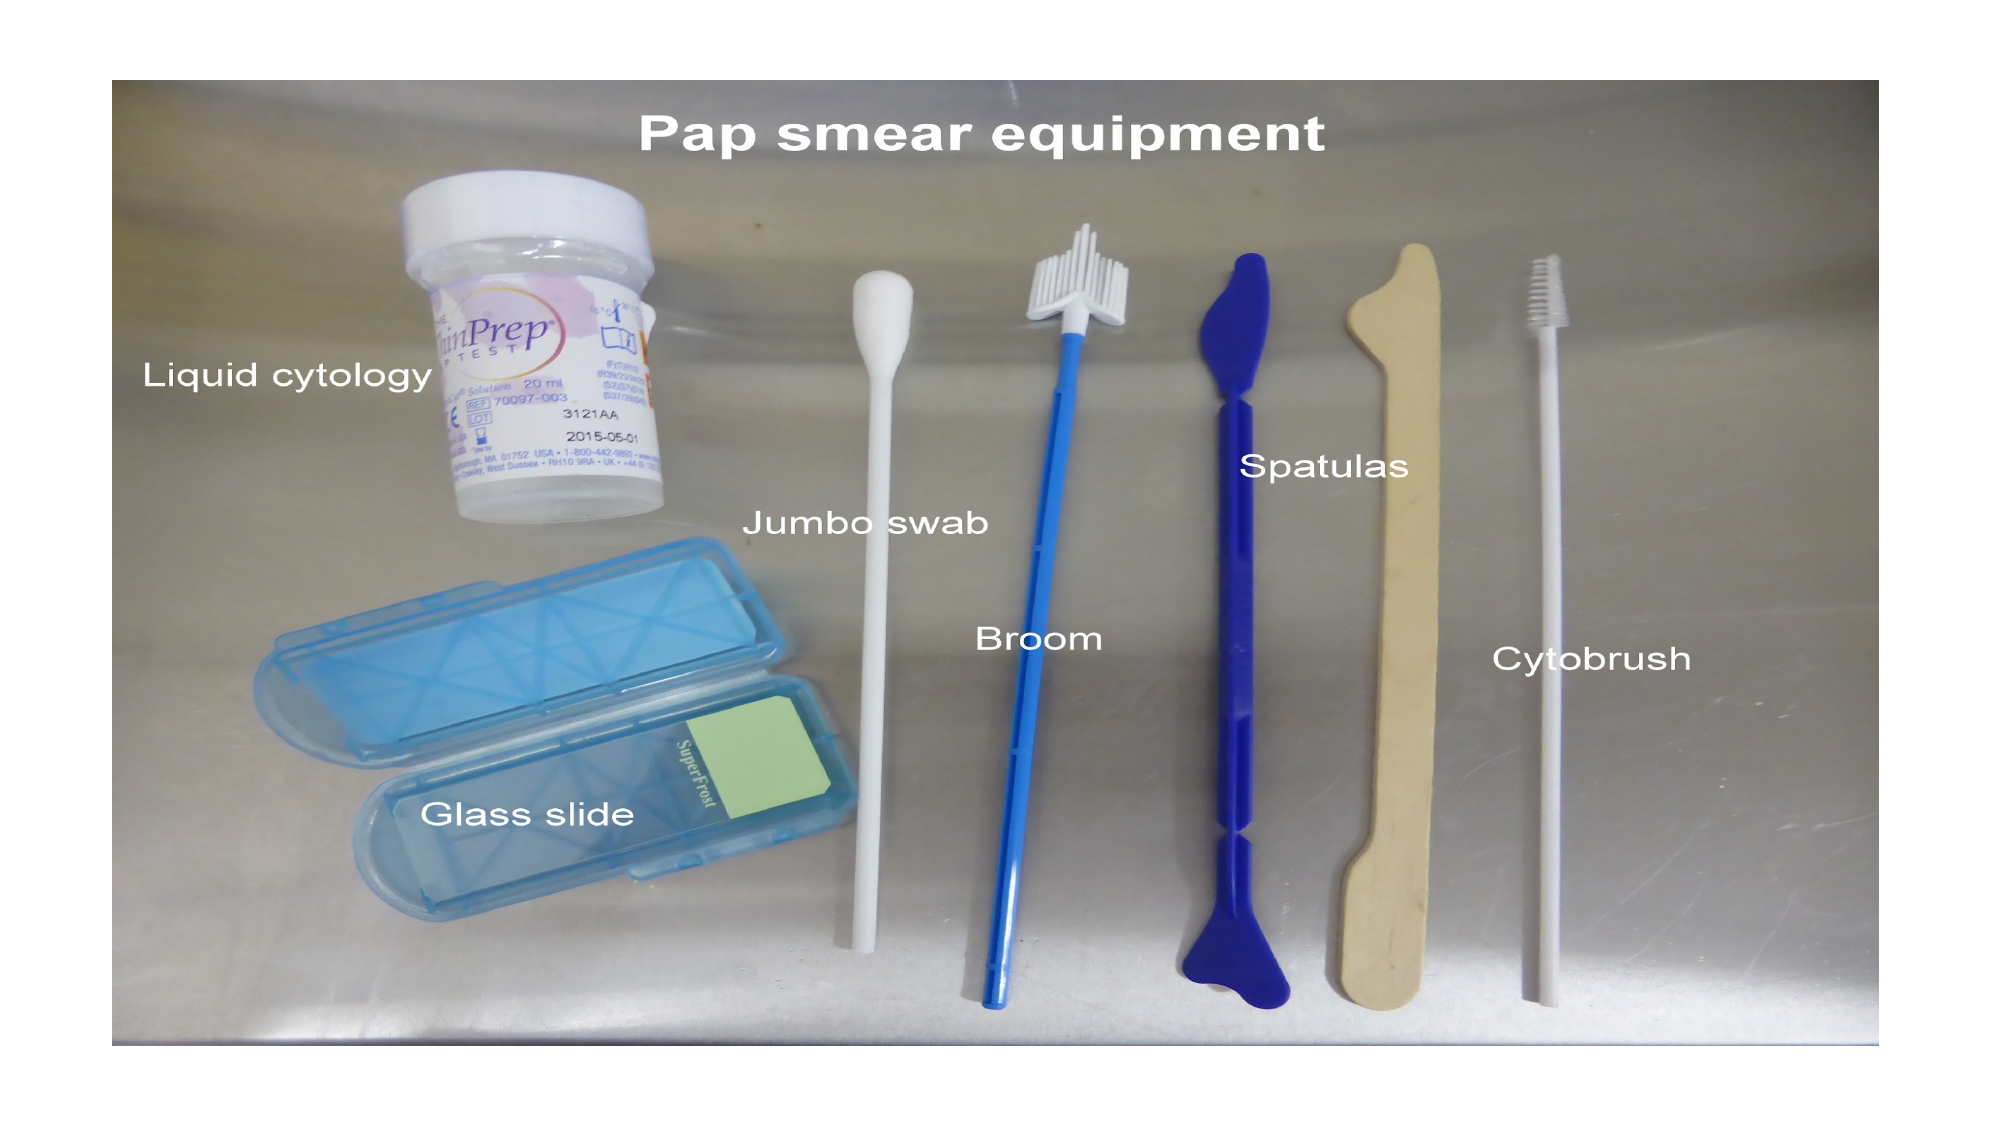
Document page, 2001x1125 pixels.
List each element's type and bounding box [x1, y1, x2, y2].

list [111, 80, 1880, 1046]
